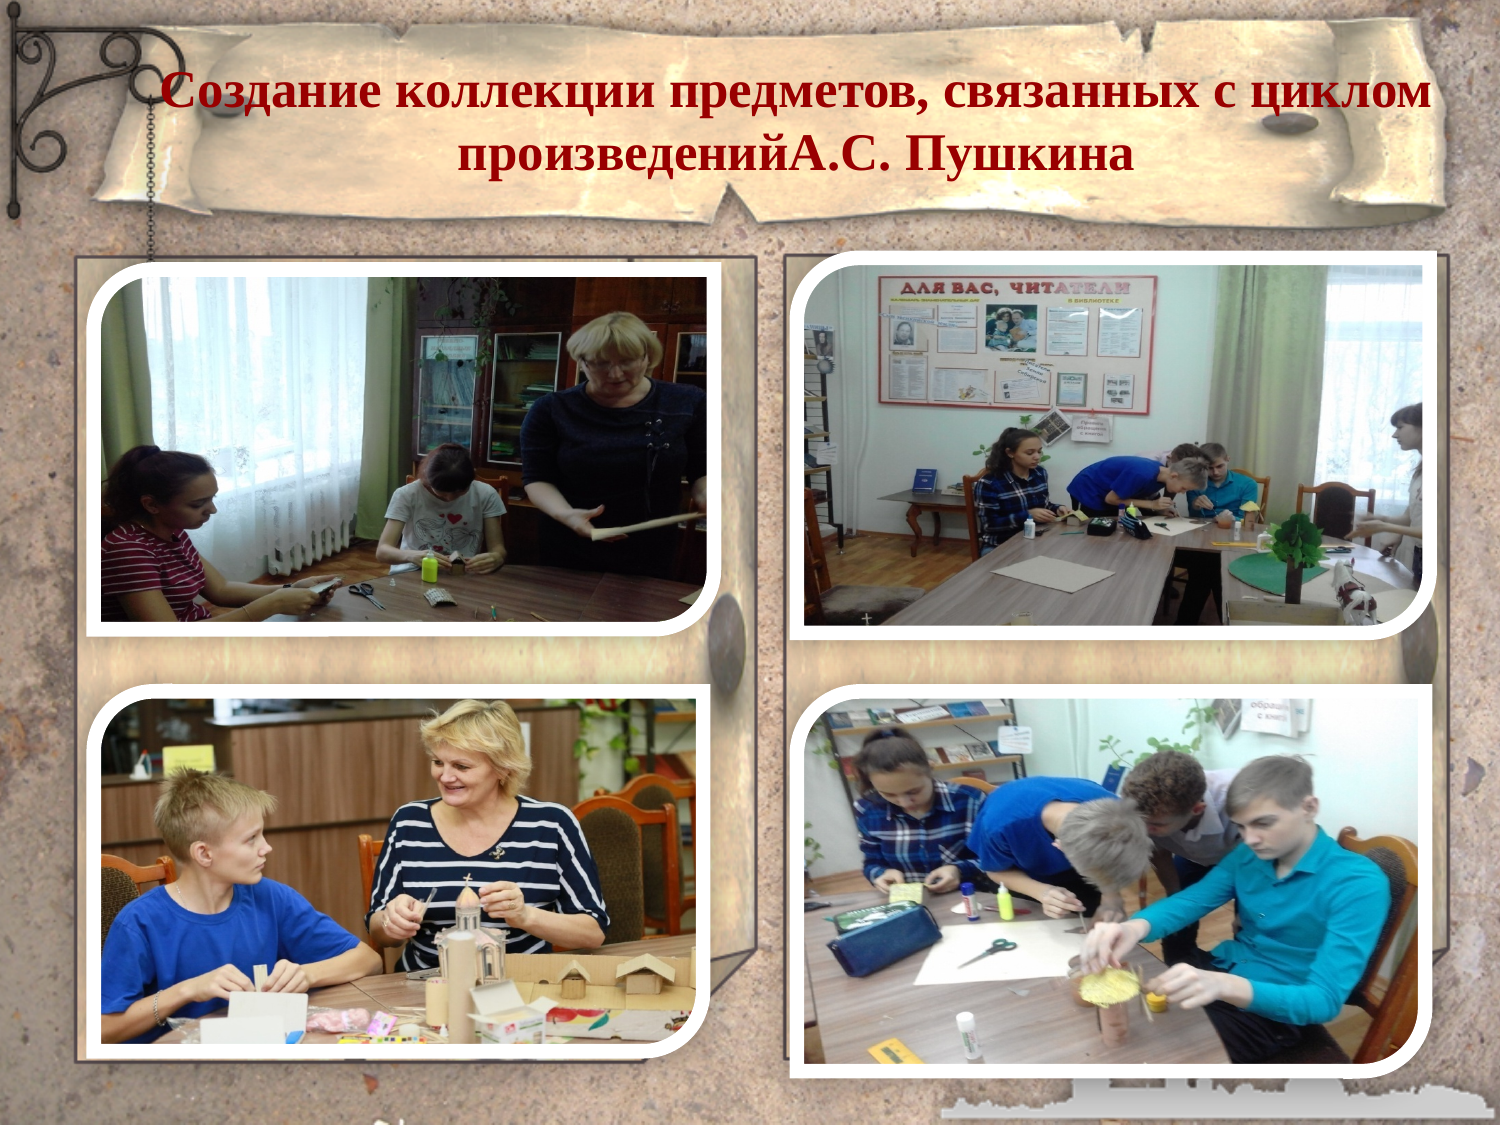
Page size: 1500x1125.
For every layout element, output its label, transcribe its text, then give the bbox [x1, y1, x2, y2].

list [796, 691, 1426, 1072]
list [796, 257, 1430, 633]
picture [0, 0, 1500, 1125]
title Создание коллекции предметов, связанных с циклом произведенийА.С. Пушкина [93, 46, 1500, 274]
